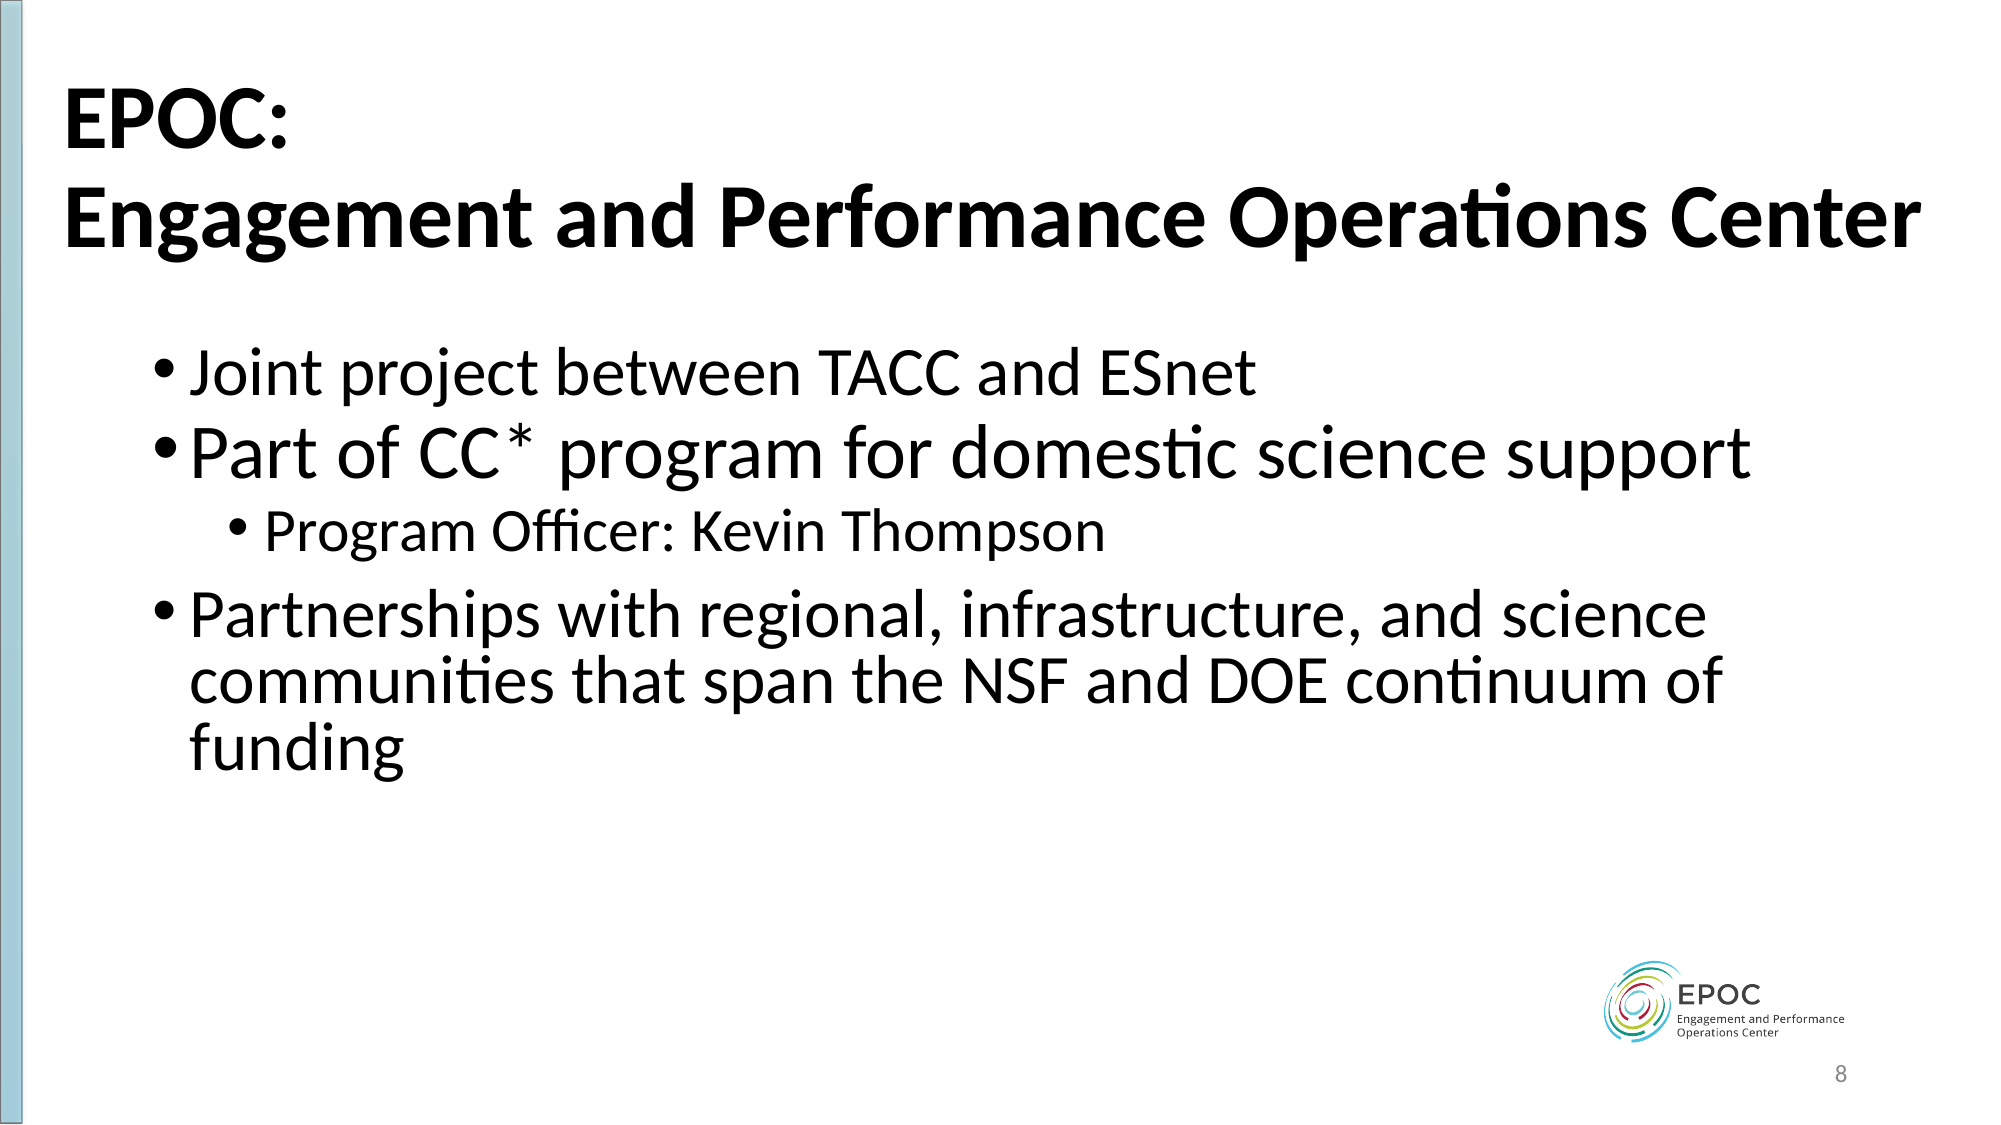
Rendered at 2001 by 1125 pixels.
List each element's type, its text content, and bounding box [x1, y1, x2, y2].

slide_number 8 [1412, 1042, 1863, 1103]
list Joint project between TACC and ESnet Part of CC* program for domestic science support Program Officer: Kevin Thompson Partnerships with regional, infrastructure, and science communities that span the NSF and DOE continuum of funding [137, 334, 1863, 956]
title EPOC: Engagement and Performance Operations Center [48, 59, 1985, 278]
picture [1586, 956, 1863, 1042]
